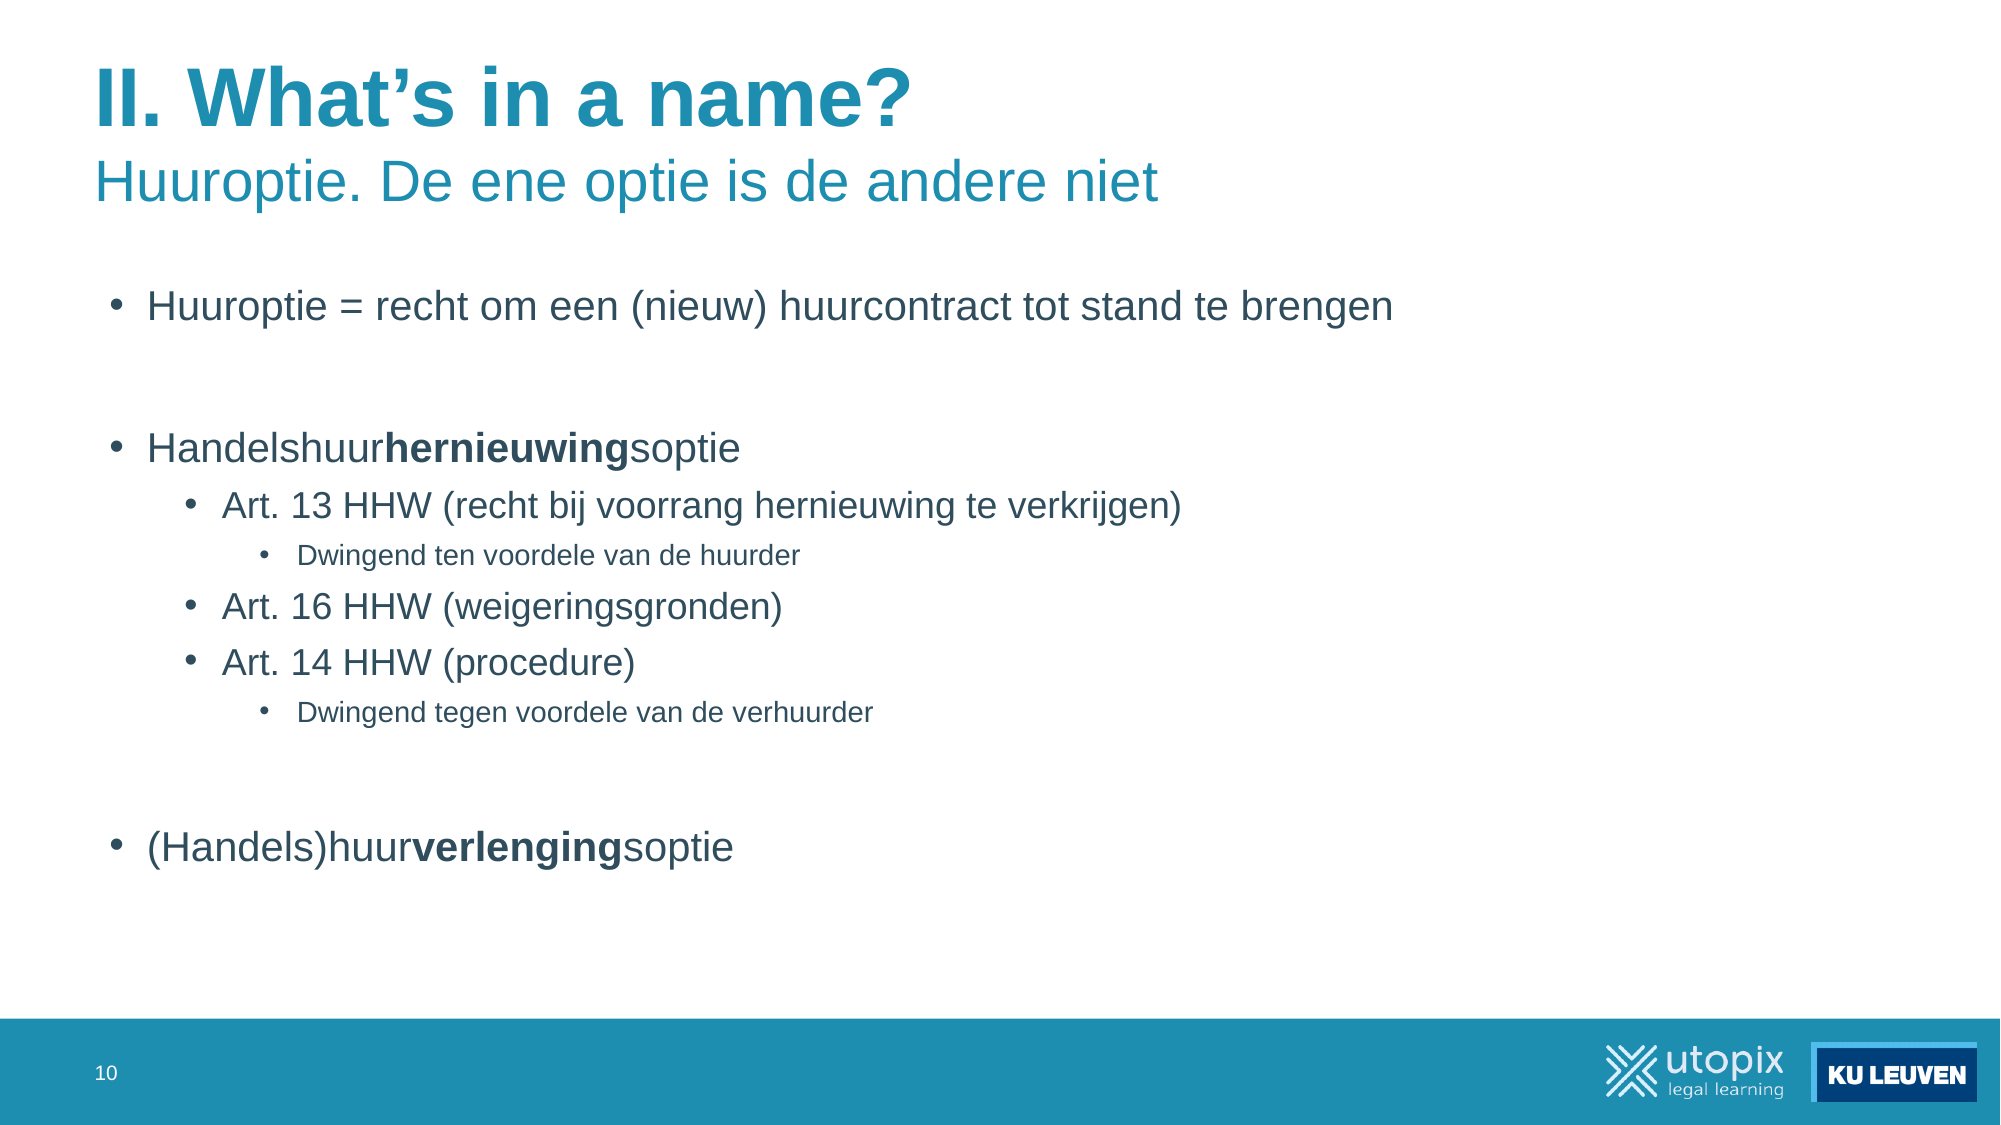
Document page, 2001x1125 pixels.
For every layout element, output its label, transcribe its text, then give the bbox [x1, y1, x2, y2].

picture [1606, 1045, 1783, 1099]
list Huuroptie = recht om een (nieuw) huurcontract tot stand te brengen Handelshuurhernieuwingsoptie Art. 13 HHW (recht bij voorrang hernieuwing te verkrijgen) Dwingend ten voordele van de huurder Art. 16 HHW (weigeringsgronden) Art. 14 HHW (procedure) Dwingend tegen voordele van de verhuurder (Handels)huurverlengingsoptie [94, 271, 1906, 1004]
picture [1811, 1042, 1977, 1102]
title II. What’s in a name? Huuroptie. De ene optie is de andere niet [94, 33, 1906, 223]
slide_number 10 [94, 1018, 201, 1125]
